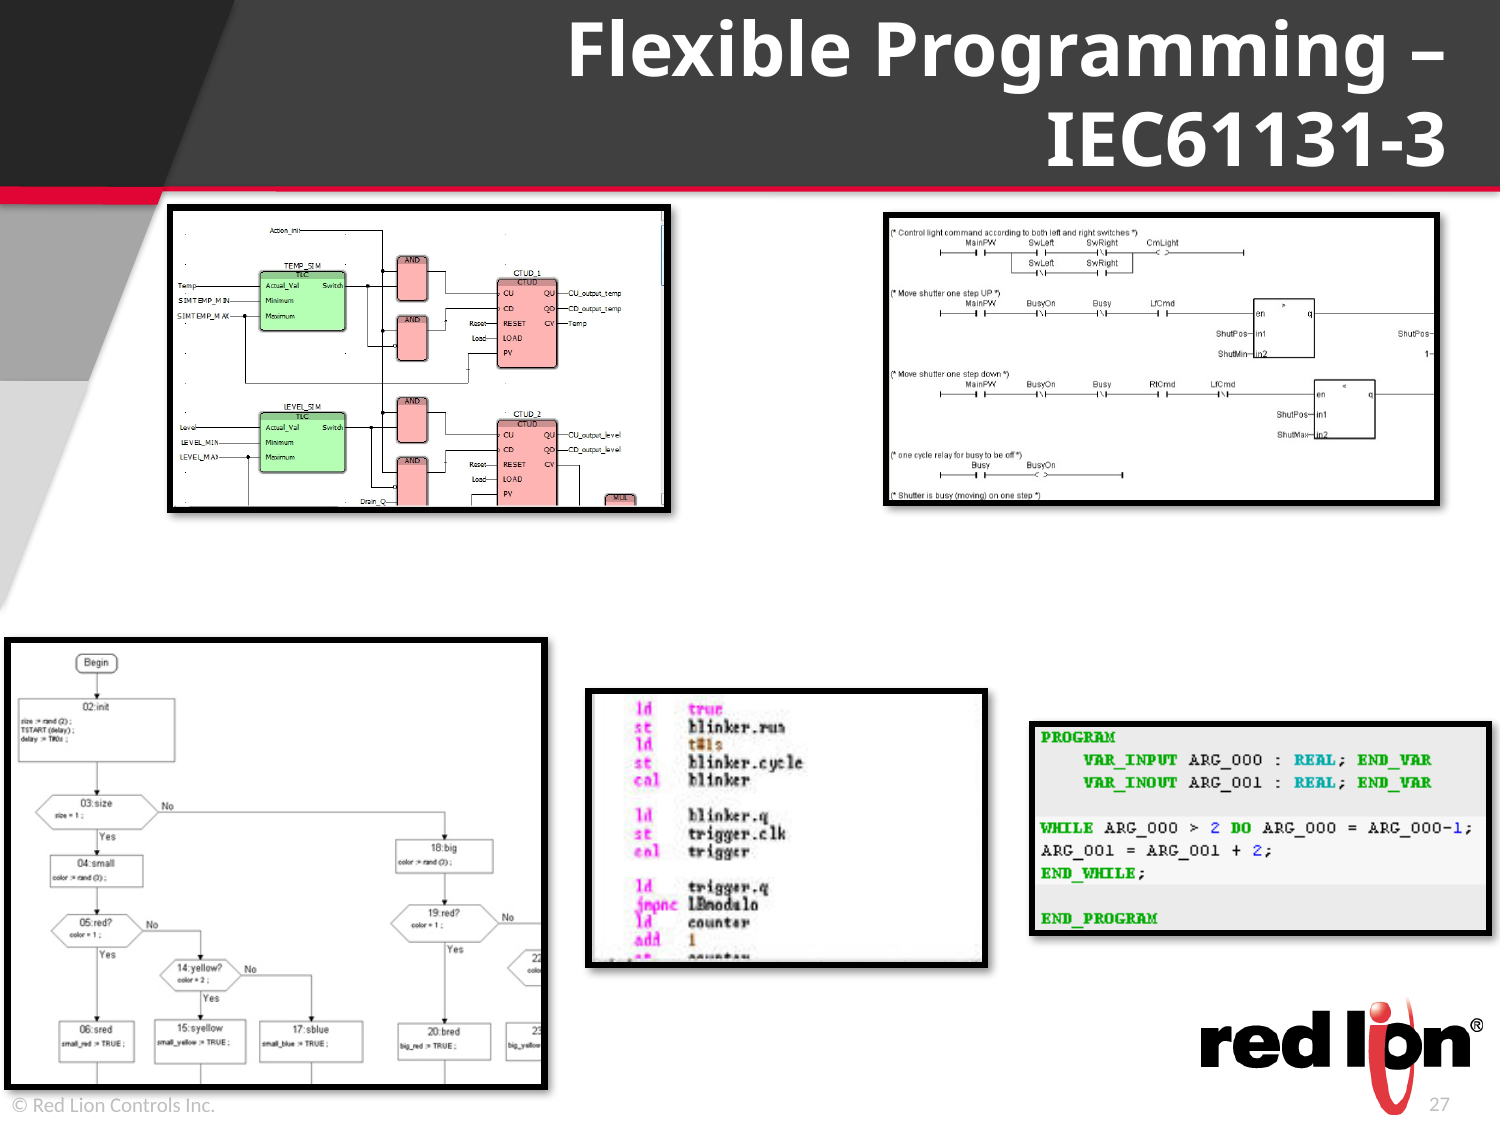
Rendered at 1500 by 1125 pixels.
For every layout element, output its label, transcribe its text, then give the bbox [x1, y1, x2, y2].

picture [1201, 995, 1483, 1115]
picture [1034, 726, 1486, 930]
picture [10, 642, 542, 1085]
picture [591, 694, 983, 963]
title Flexible Programming – IEC61131-3 [187, 35, 1463, 148]
picture [889, 217, 1435, 500]
picture [172, 210, 665, 508]
